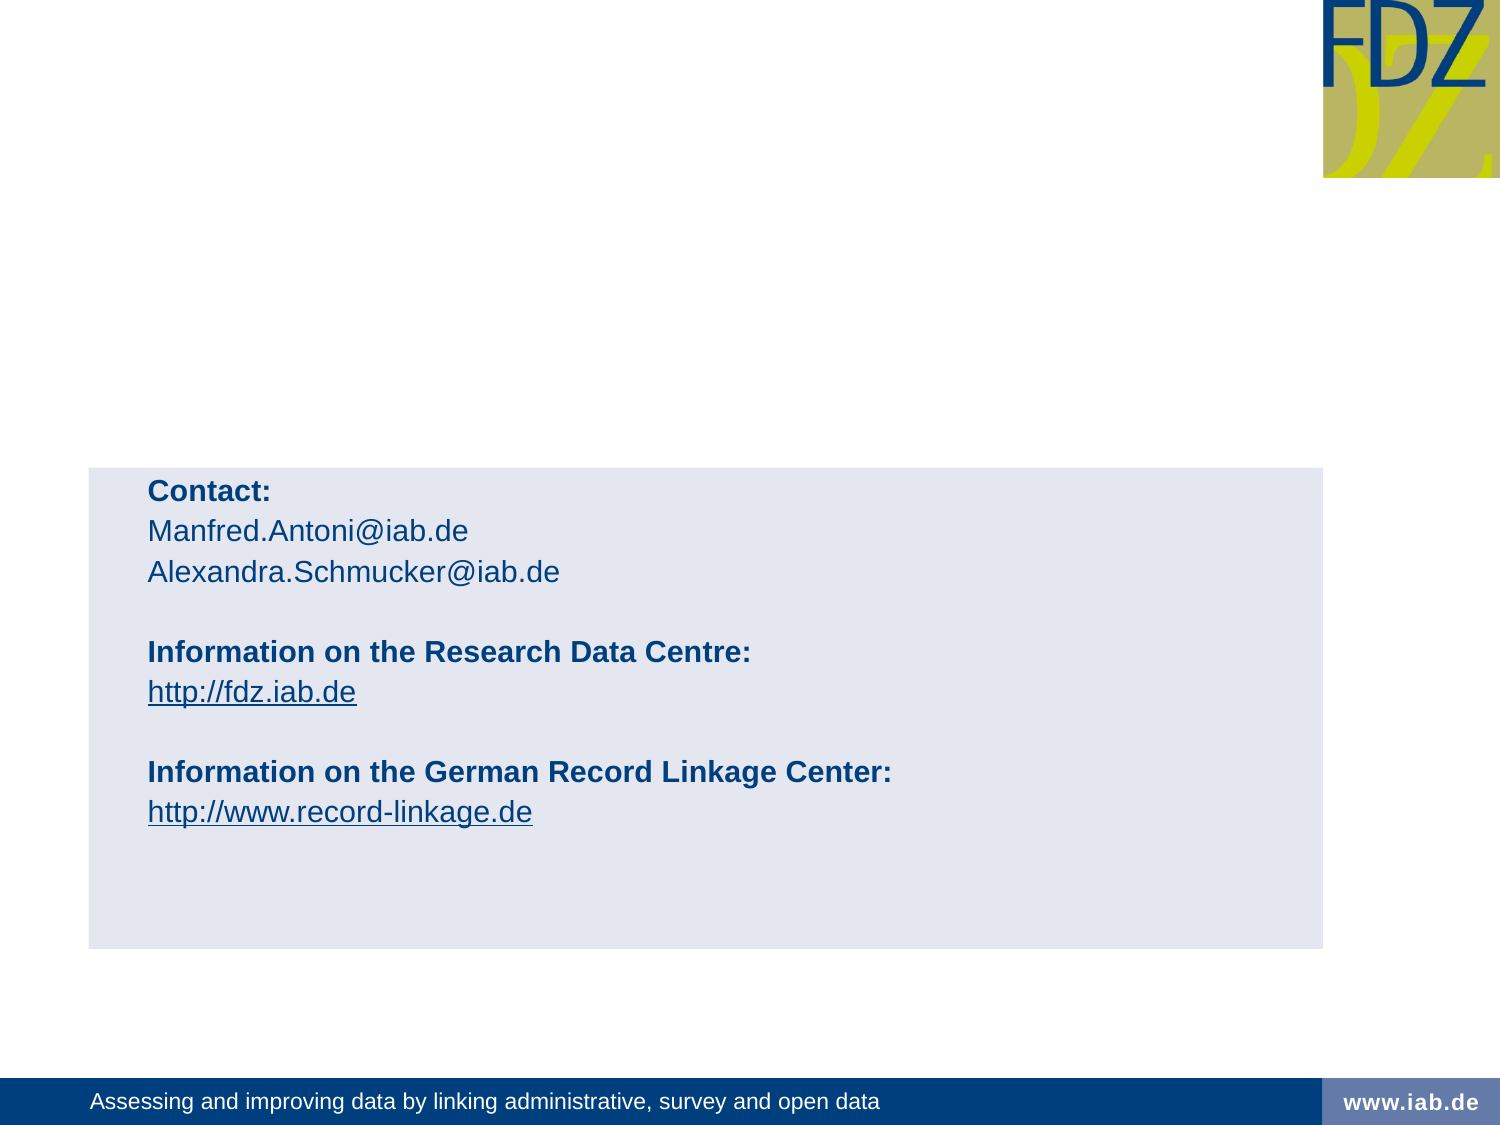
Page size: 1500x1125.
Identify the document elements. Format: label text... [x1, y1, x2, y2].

picture [1134, 0, 1500, 178]
list Contact: Manfred.Antoni@iab.de Alexandra.Schmucker@iab.de Information on the Research Data Centre: http://fdz.iab.de Information on the German Record Linkage Center: http://www.record-linkage.de [88, 467, 1323, 949]
text_box Assessing and improving data by linking administrative, survey and open data [75, 1079, 1324, 1125]
